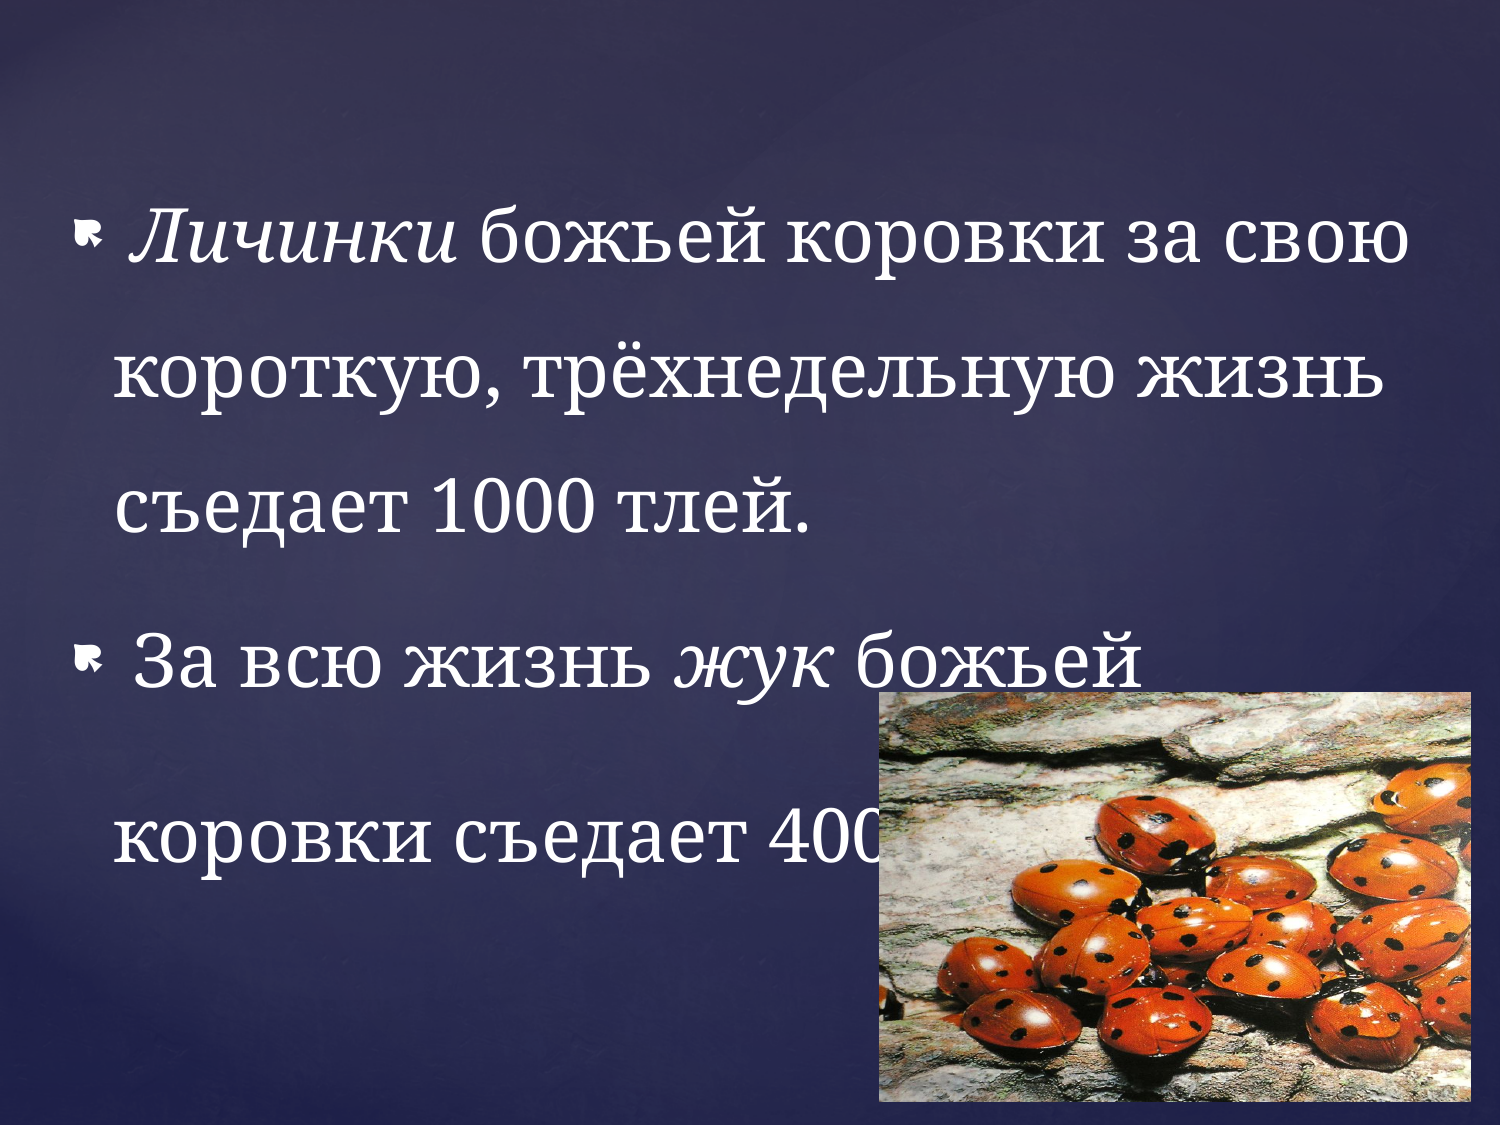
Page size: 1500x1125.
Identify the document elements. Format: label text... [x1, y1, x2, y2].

list Личинки божьей коровки за свою короткую, трёхнедельную жизнь съедает 1000 тлей. За всю жизнь жук божьей коровки съедает 4000 тлей. [53, 42, 1447, 1071]
picture [879, 691, 1472, 1102]
